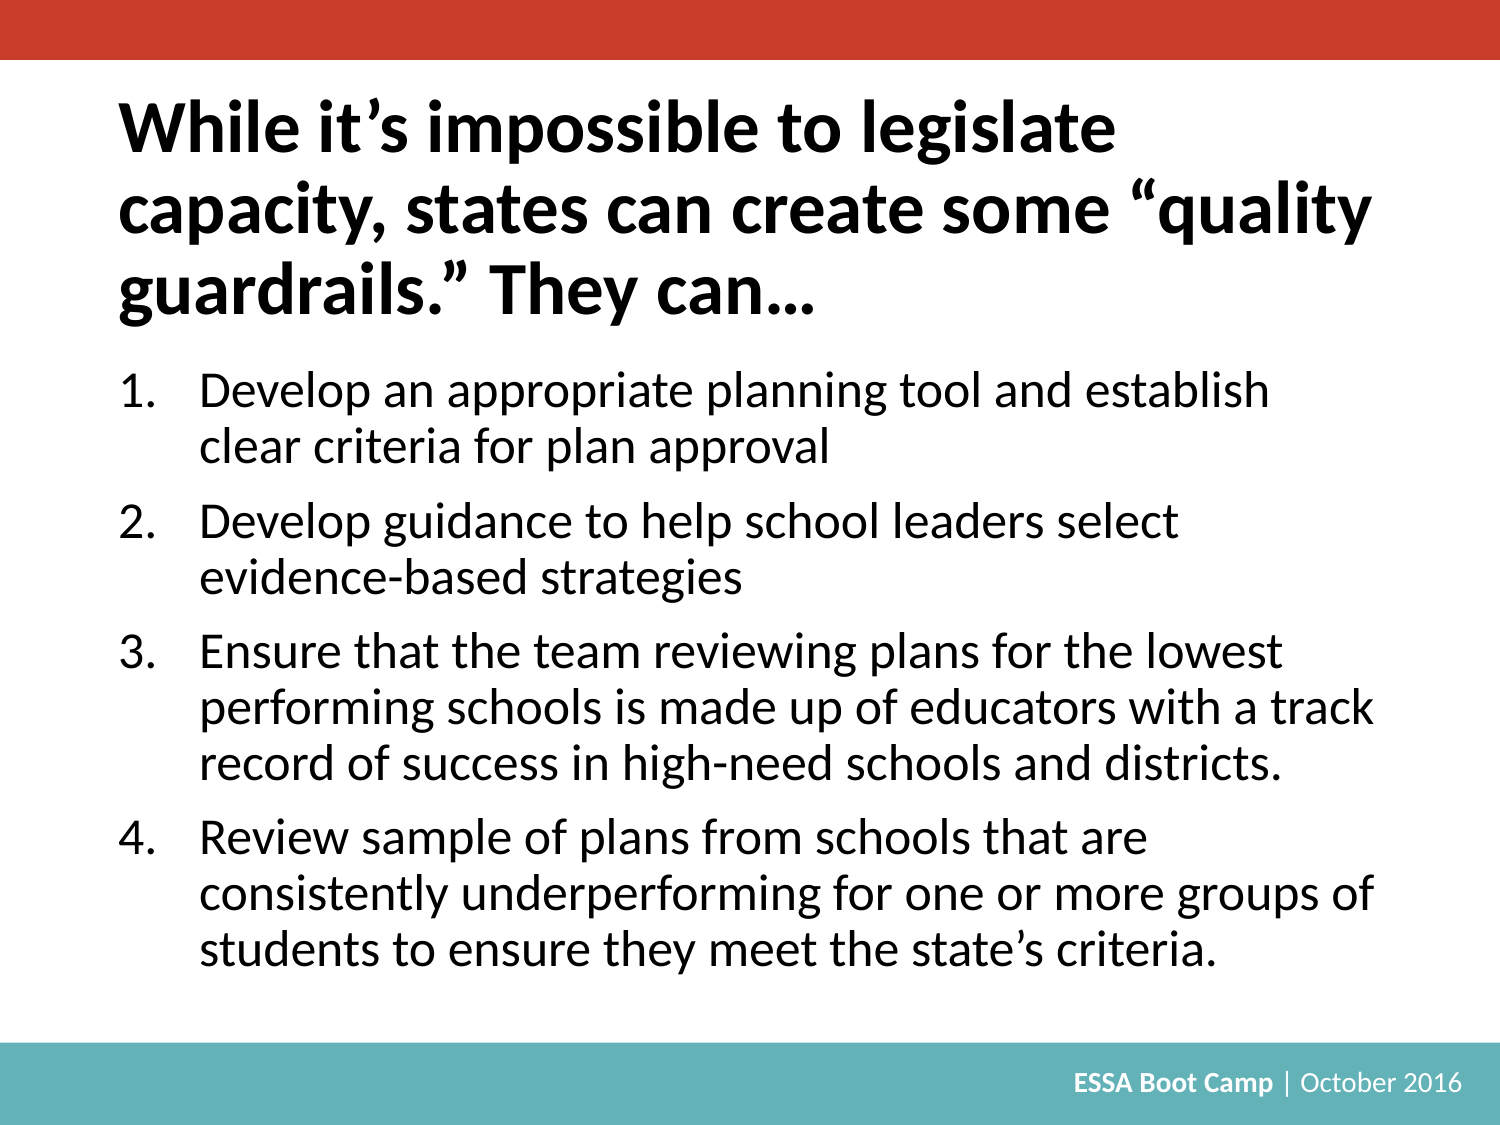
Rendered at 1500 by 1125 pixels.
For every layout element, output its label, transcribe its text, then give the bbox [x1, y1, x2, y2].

list Develop an appropriate planning tool and establish clear criteria for plan approval Develop guidance to help school leaders select evidence-based strategies Ensure that the team reviewing plans for the lowest performing schools is made up of educators with a track record of success in high-need schools and districts. Review sample of plans from schools that are consistently underperforming for one or more groups of students to ensure they meet the state’s criteria. [103, 355, 1397, 1014]
title While it’s impossible to legislate capacity, states can create some “quality guardrails.” They can… [103, 101, 1397, 319]
